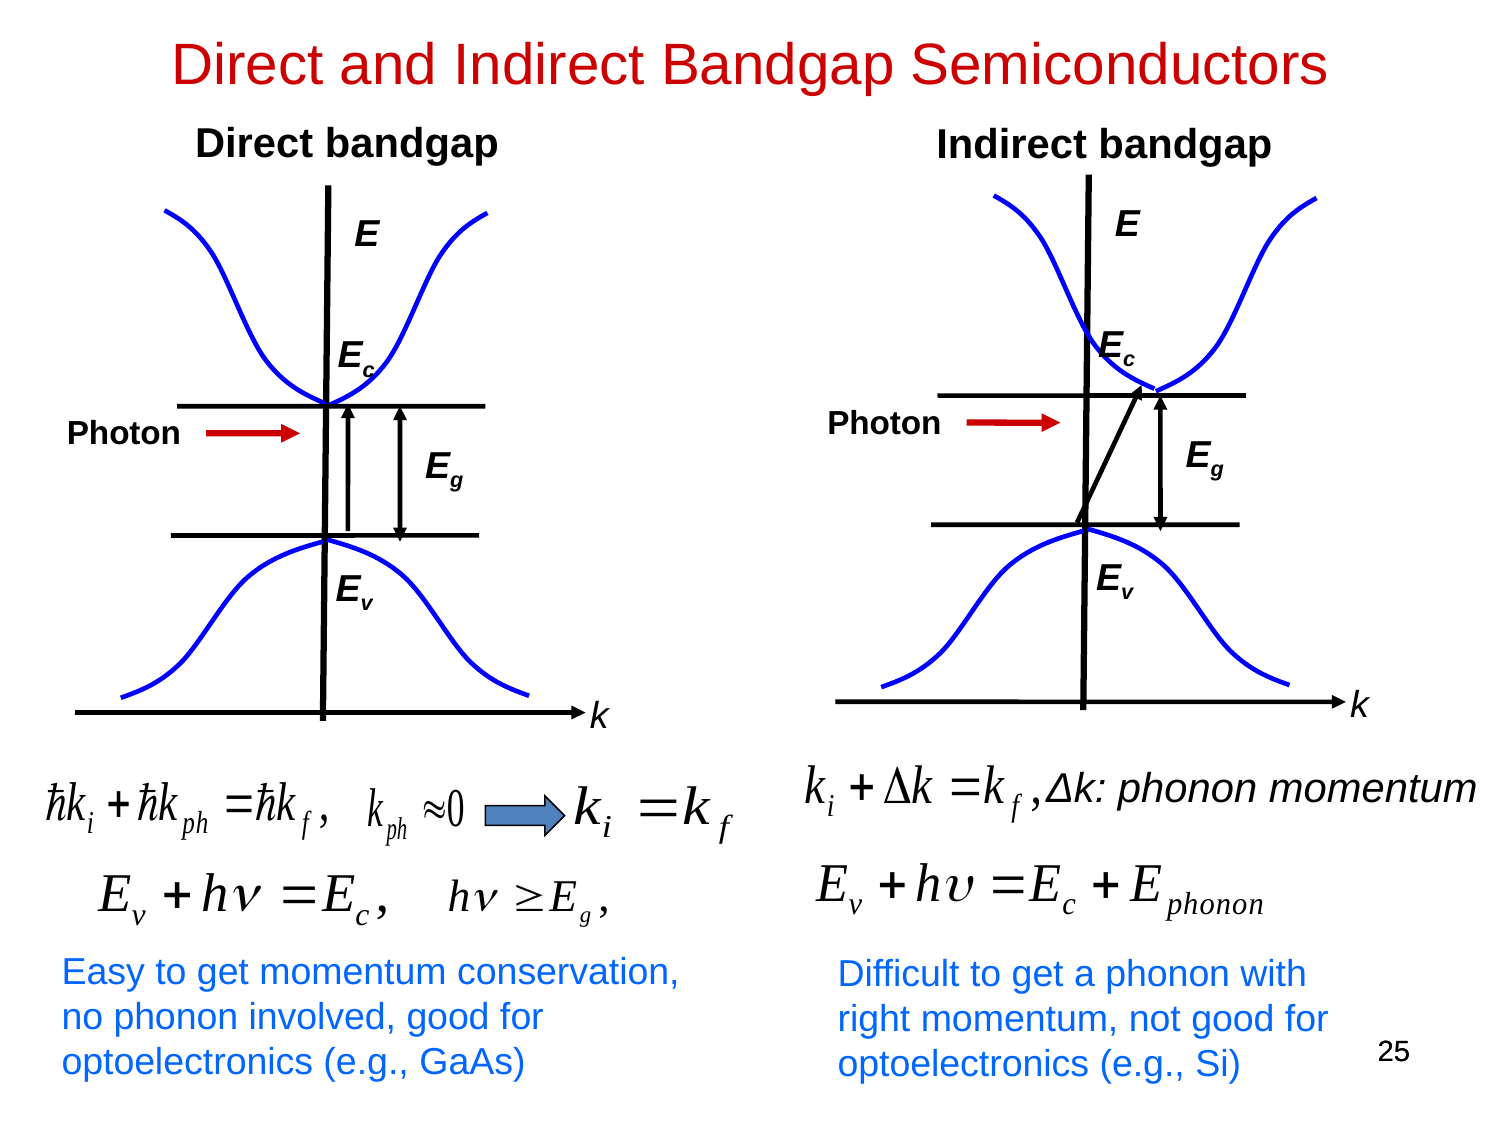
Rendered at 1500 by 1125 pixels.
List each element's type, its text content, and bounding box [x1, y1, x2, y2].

text_box Direct and Indirect Bandgap Semiconductors [65, 18, 1437, 104]
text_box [563, 769, 751, 857]
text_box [797, 174, 1500, 1092]
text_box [361, 771, 472, 859]
text_box Easy to get momentum conservation, no phonon involved, good for optoelectronics (e.g., GaAs) [46, 939, 704, 1090]
text_box Indirect bandgap [921, 109, 1362, 173]
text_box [51, 185, 642, 744]
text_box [438, 865, 621, 939]
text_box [39, 765, 338, 853]
text_box [485, 795, 558, 836]
text_box Direct bandgap [180, 108, 525, 174]
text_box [87, 857, 398, 940]
